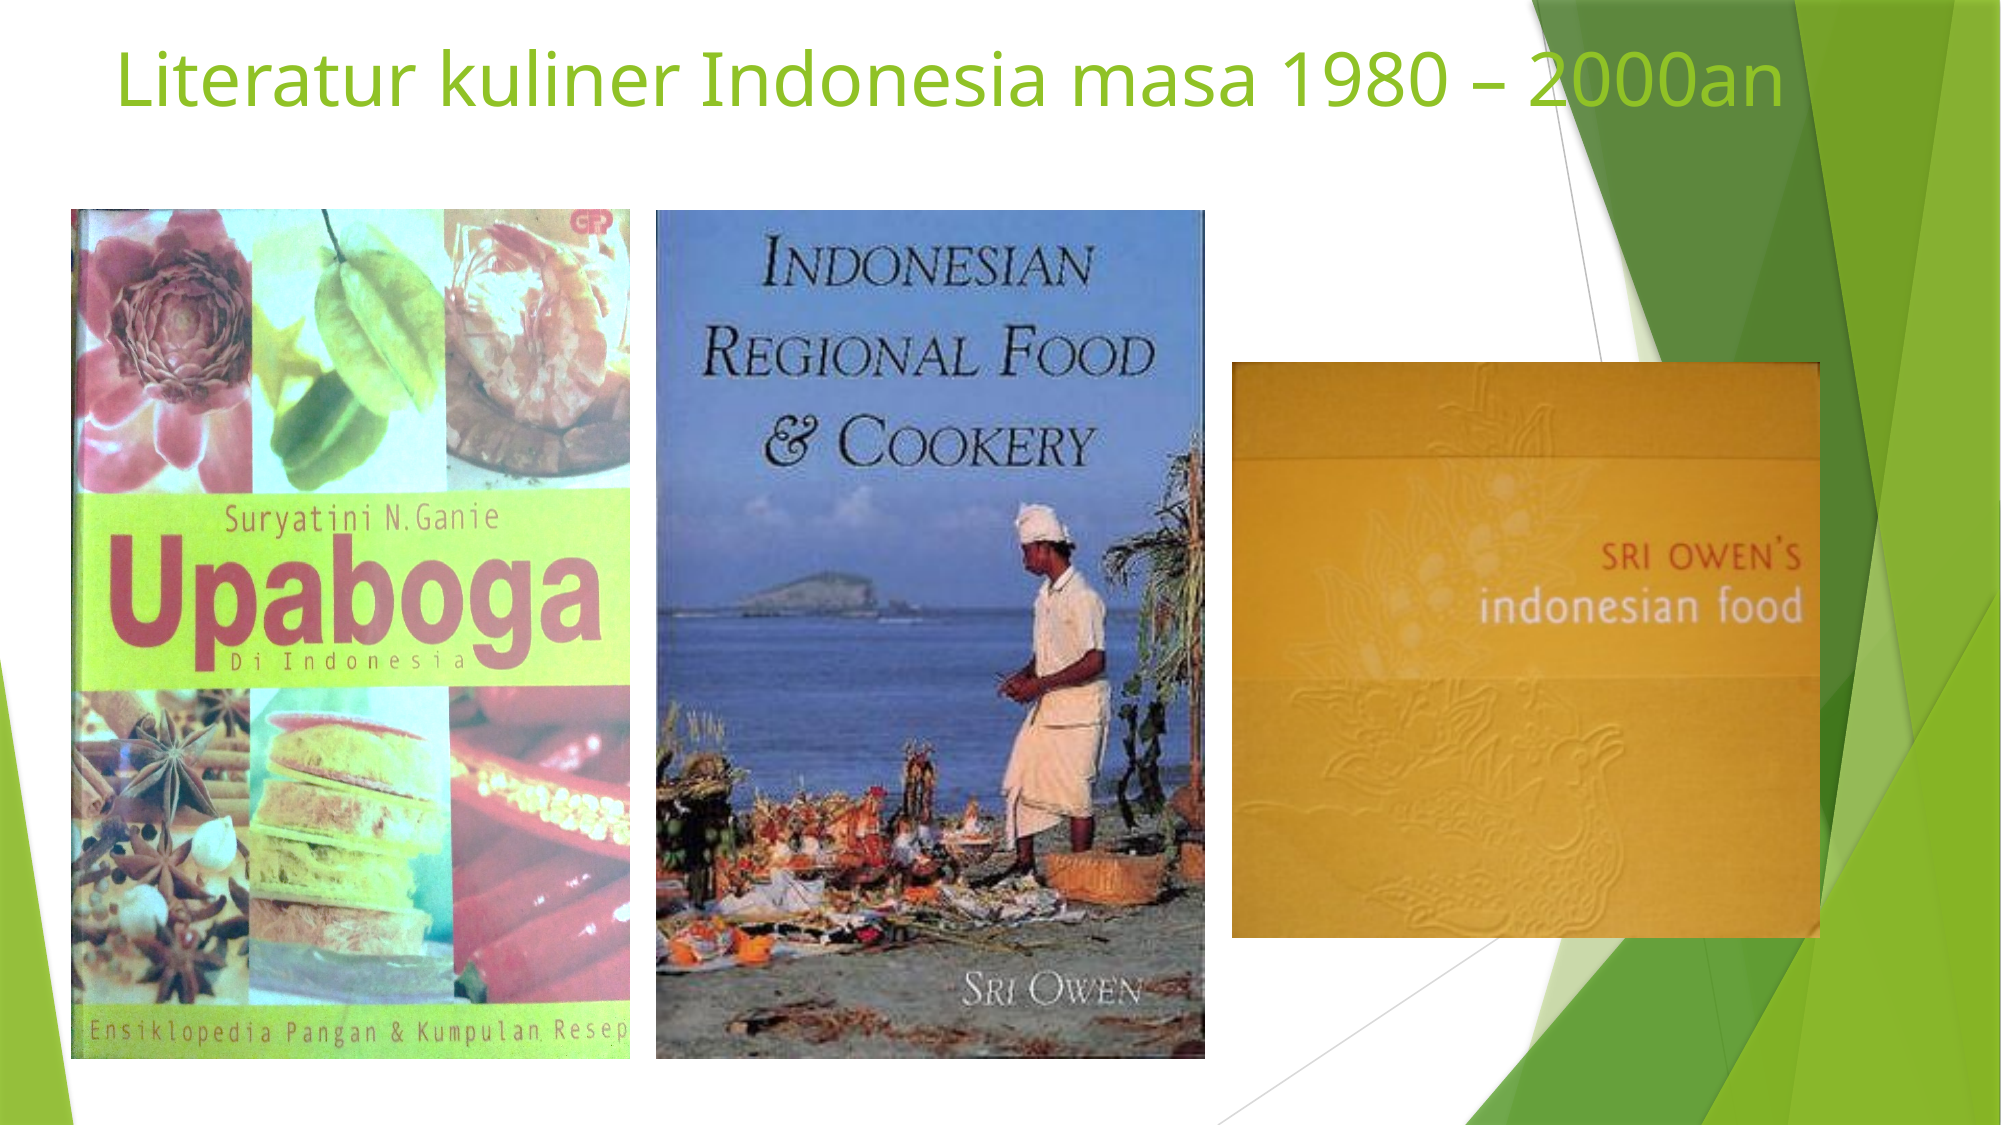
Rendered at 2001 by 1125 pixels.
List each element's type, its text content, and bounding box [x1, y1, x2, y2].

picture [1231, 362, 1820, 938]
picture [656, 210, 1206, 1060]
title Literatur kuliner Indonesia masa 1980 – 2000an [99, 23, 1910, 242]
picture [71, 209, 631, 1060]
